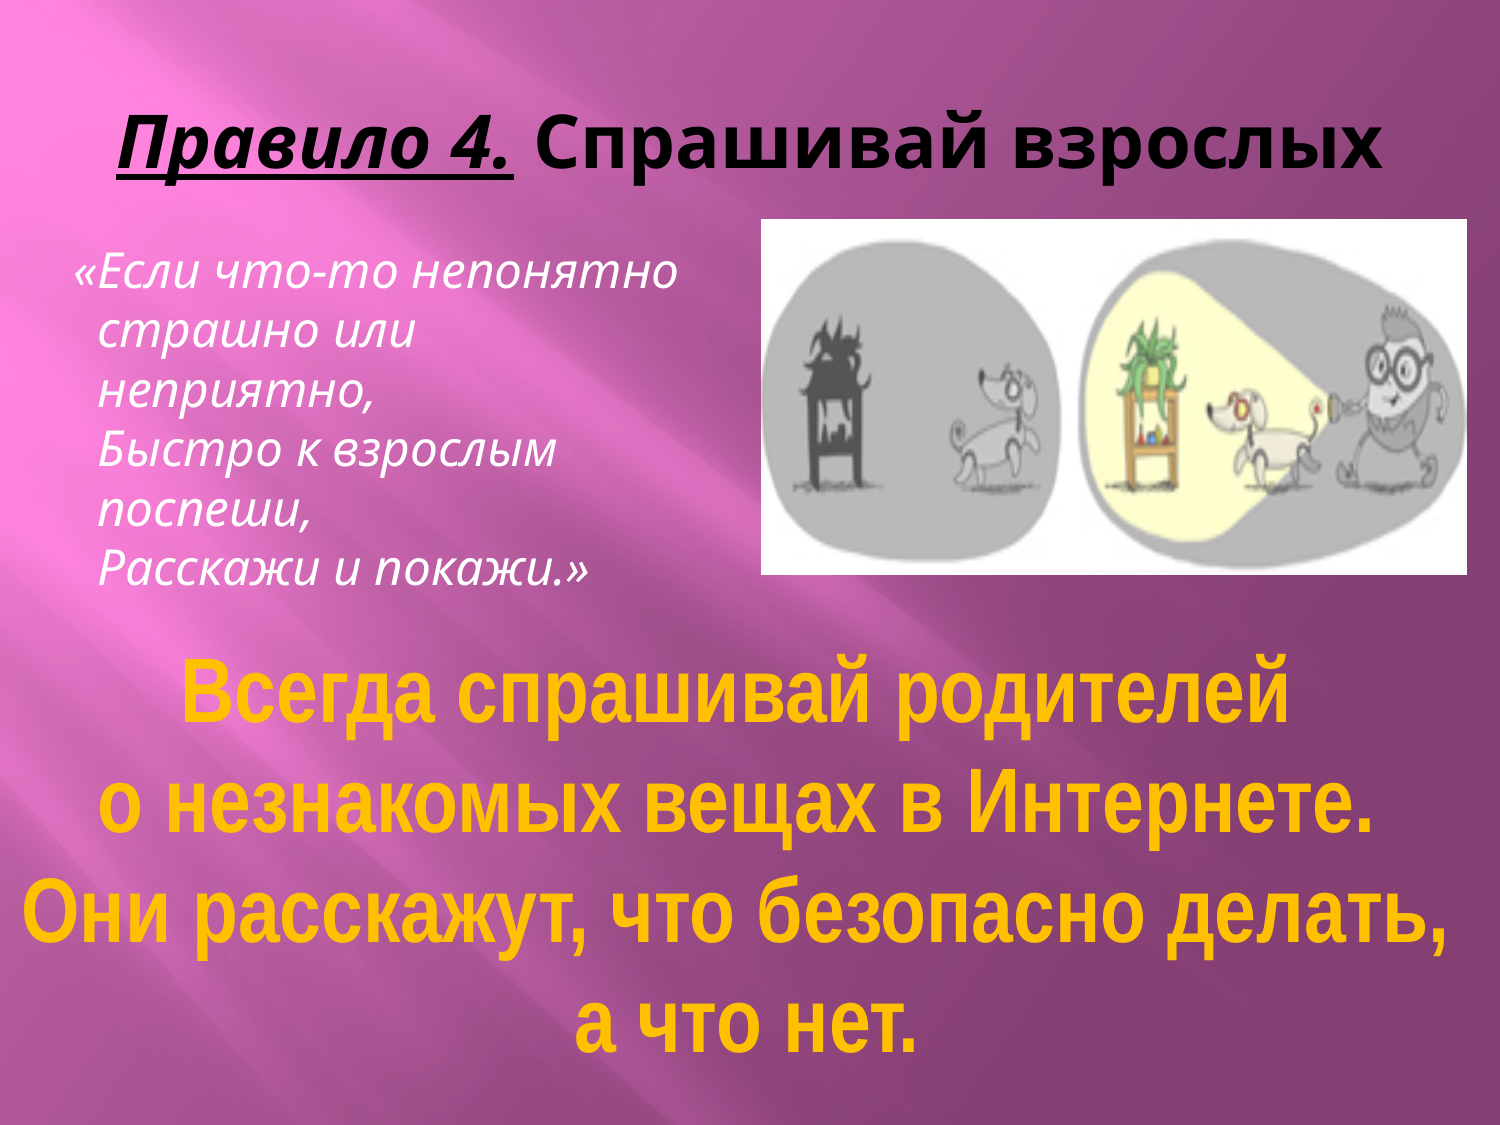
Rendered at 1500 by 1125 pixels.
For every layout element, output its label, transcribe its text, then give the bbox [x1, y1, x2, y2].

title Правило 4. Спрашивай взрослых [75, 45, 1425, 233]
list «Если что-то непонятно страшно или неприятно, Быстро к взрослым поспеши, Расскажи и покажи.» [0, 231, 703, 627]
picture [761, 219, 1467, 575]
text_box Всегда спрашивай родителей о незнакомых вещах в Интернете. Они расскажут, что безопасно делать, а что нет. [6, 623, 1489, 1079]
